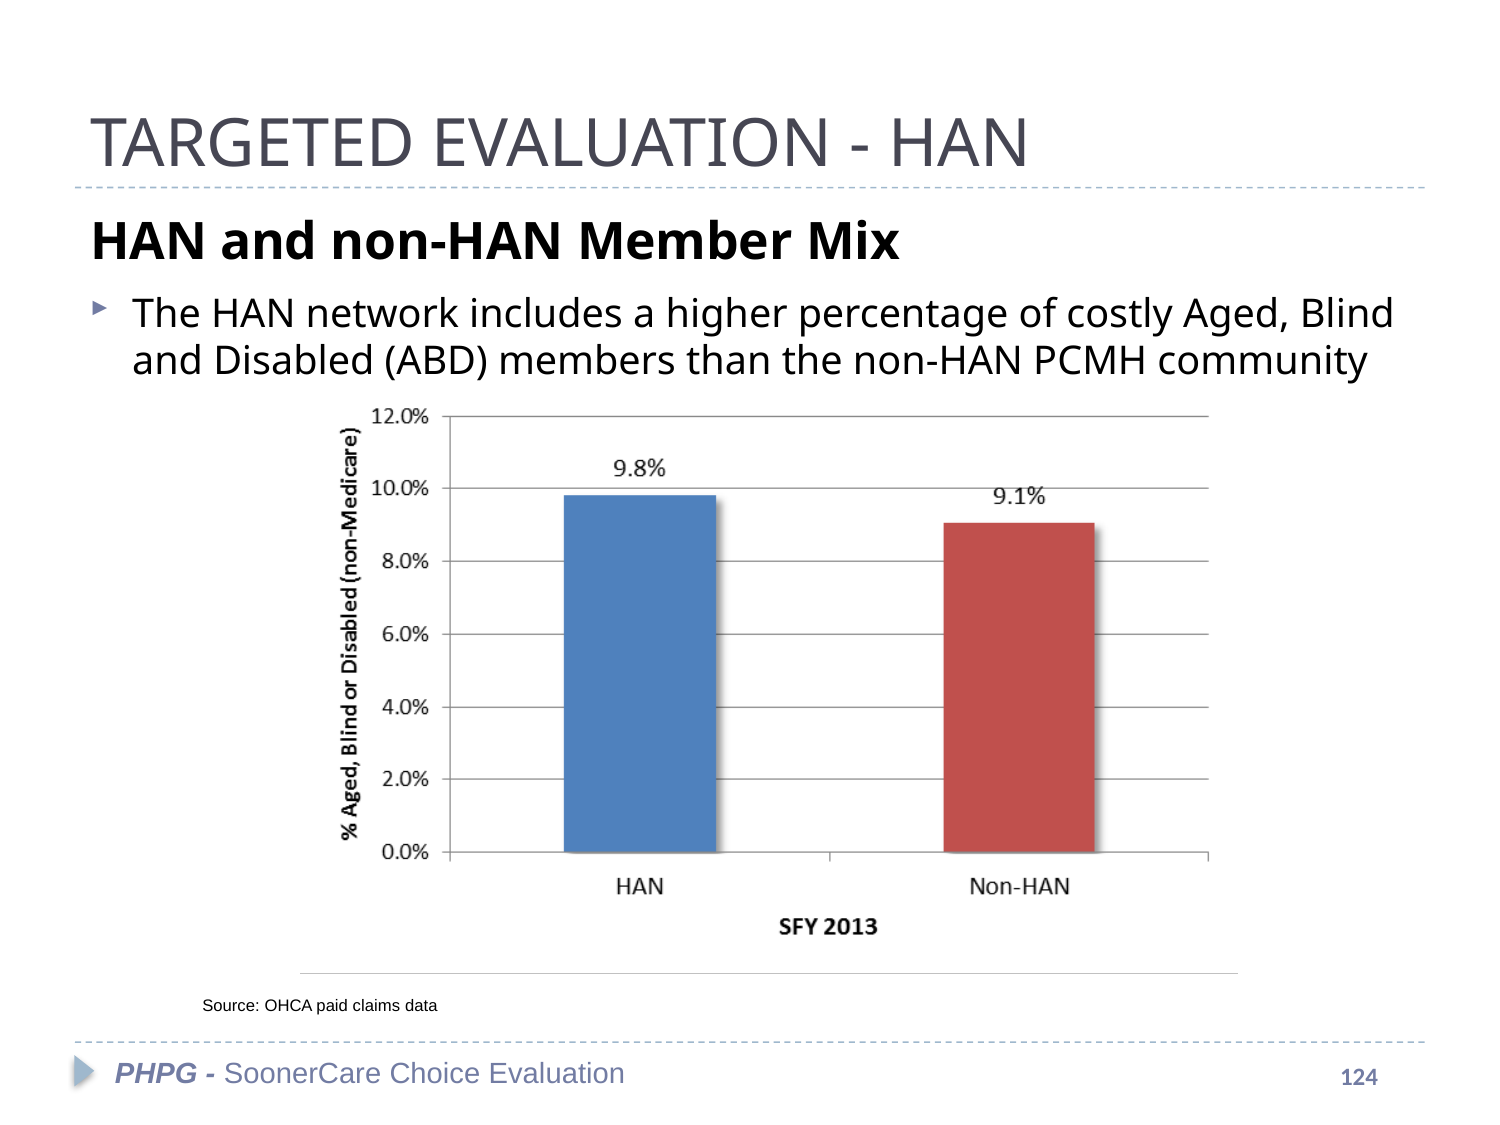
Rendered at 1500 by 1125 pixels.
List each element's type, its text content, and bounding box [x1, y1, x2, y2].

picture [299, 387, 1238, 975]
footer PHPG - SoonerCare Choice Evaluation [99, 1046, 676, 1125]
text_box Source: OHCA paid claims data [187, 987, 1029, 1023]
slide_number 124 [1325, 1052, 1413, 1113]
list HAN and non-HAN Member Mix The HAN network includes a higher percentage of costly Aged, Blind and Disabled (ABD) members than the non-HAN PCMH community [74, 199, 1426, 426]
title TARGETED EVALUATION - HAN [74, 24, 1426, 188]
